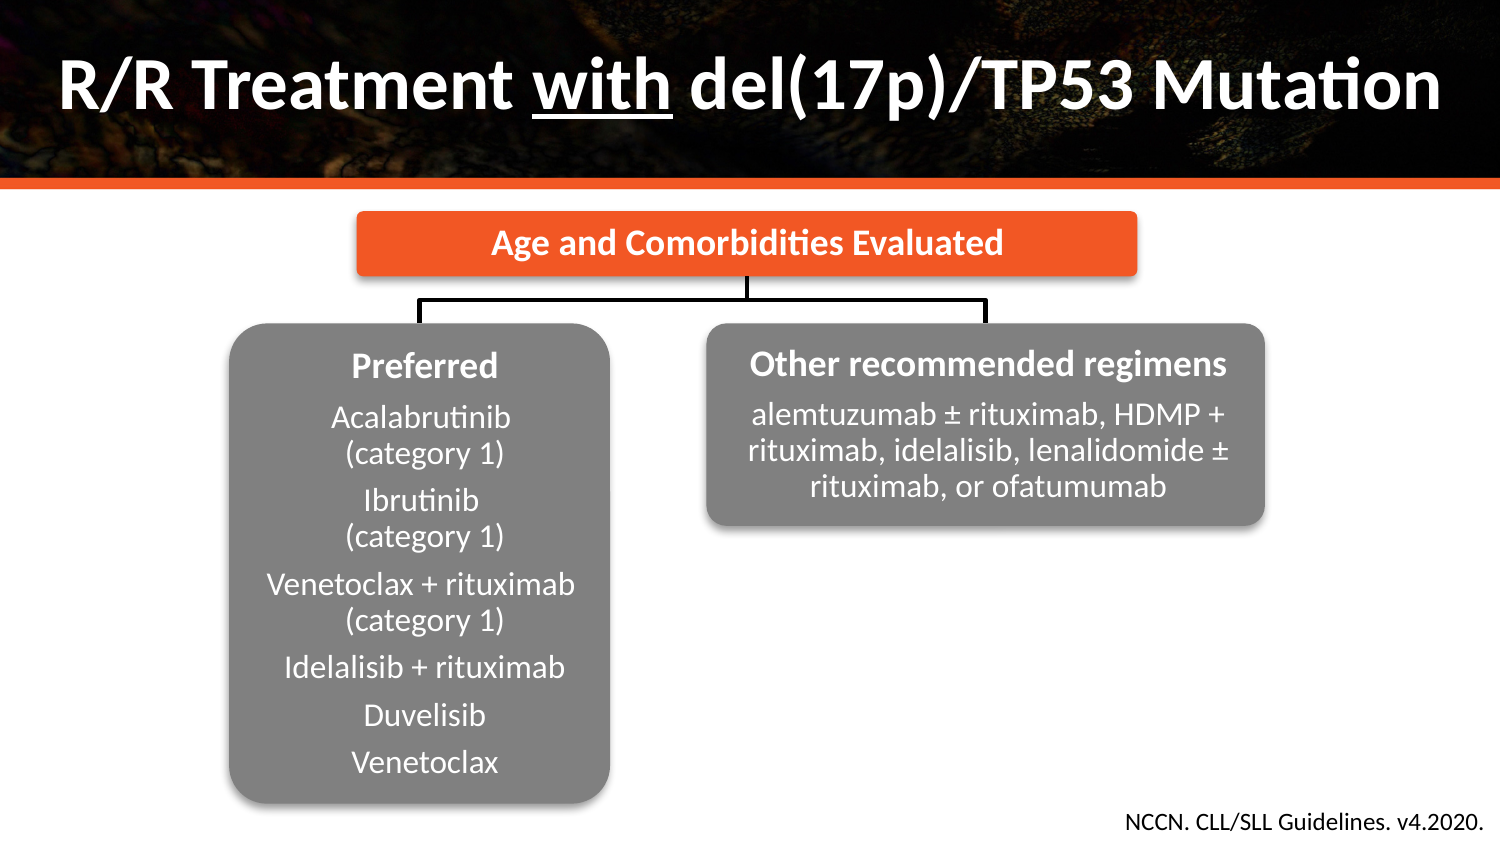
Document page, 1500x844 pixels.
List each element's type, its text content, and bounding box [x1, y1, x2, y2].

picture [0, 0, 1500, 844]
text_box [44, 205, 1450, 844]
title R/R Treatment with del(17p)/TP53 Mutation [2, 2, 1500, 169]
text_box NCCN. CLL/SLL Guidelines. v4.2020. [1454, 799, 1500, 842]
